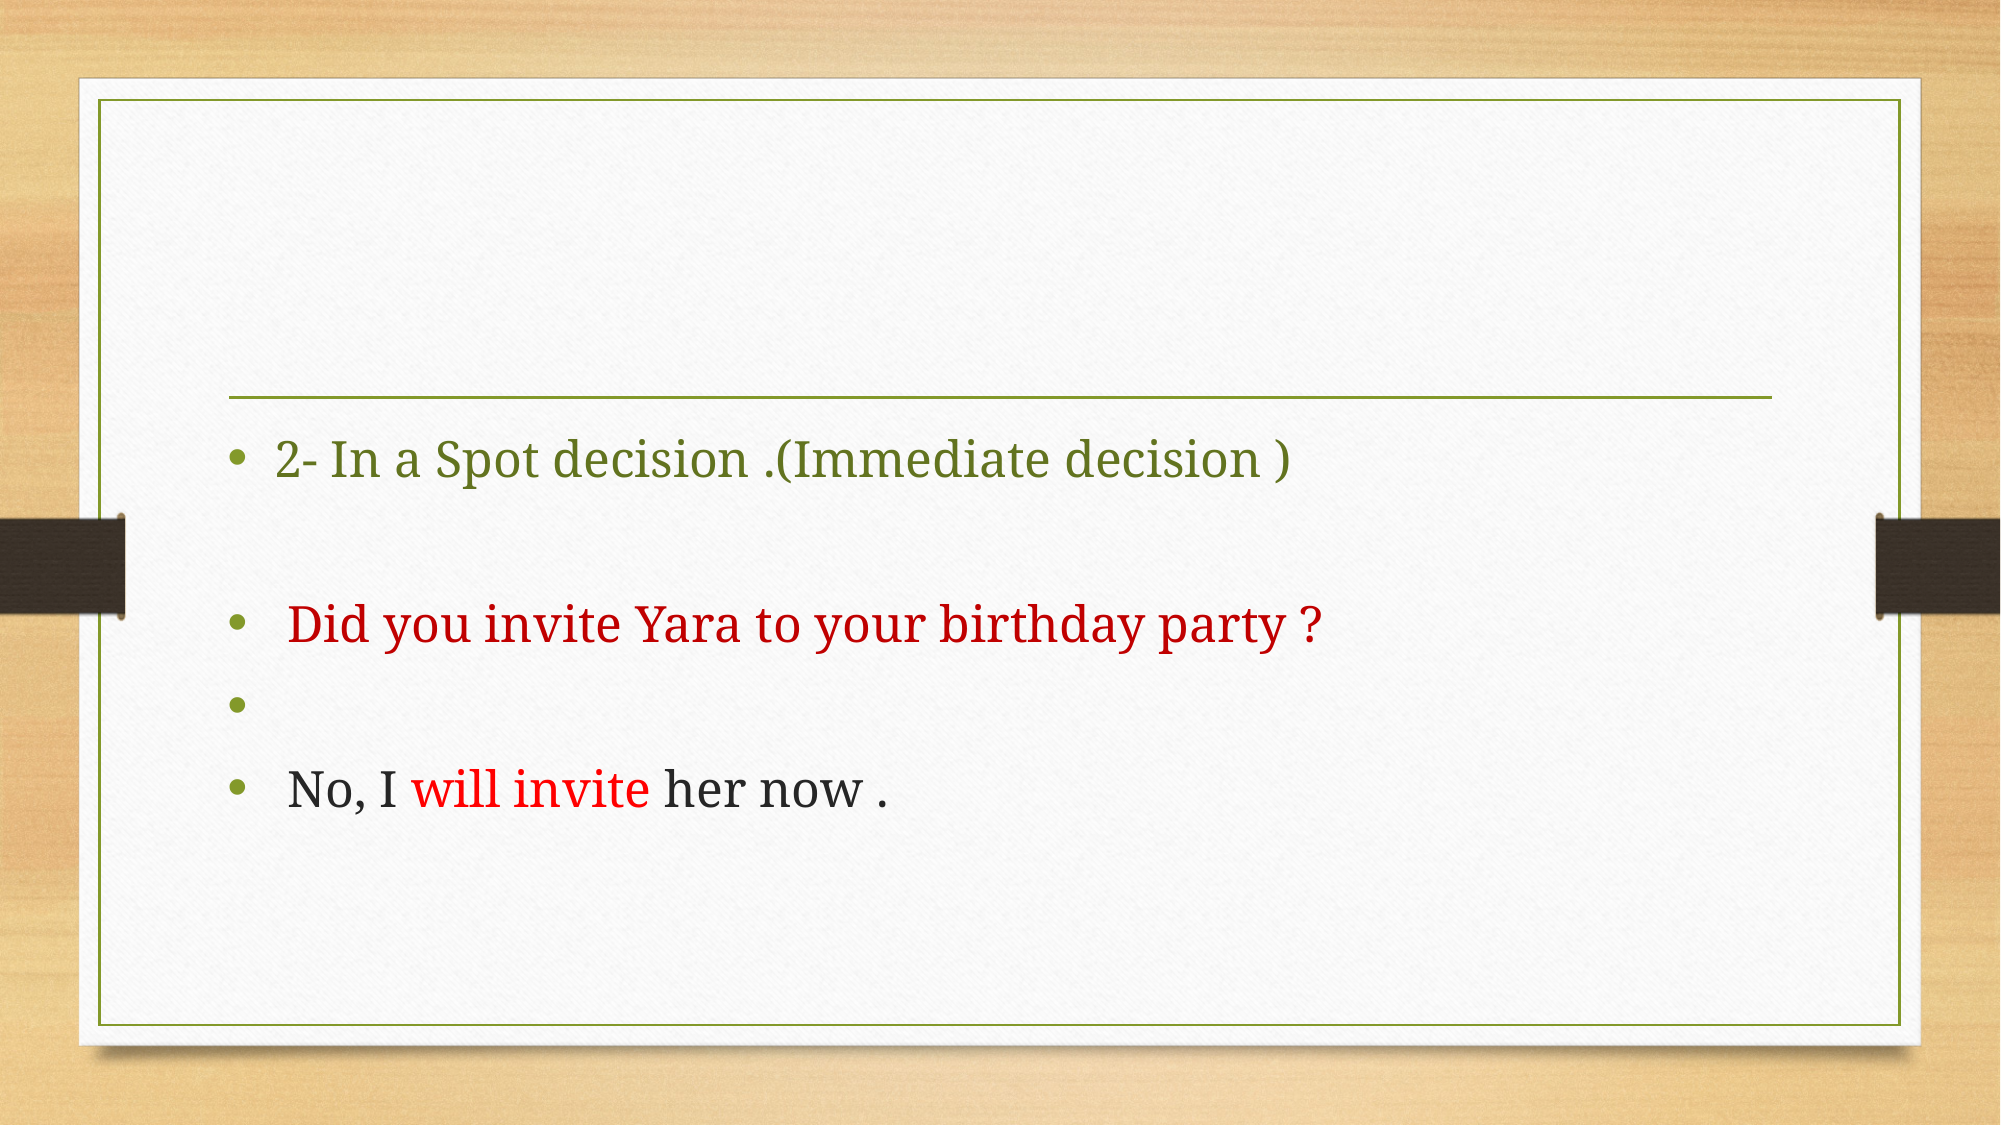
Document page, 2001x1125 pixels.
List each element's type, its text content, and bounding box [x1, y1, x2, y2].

picture [0, 0, 2001, 1125]
list 2- In a Spot decision .(Immediate decision ) Did you invite Yara to your birthday party ? No, I will invite her now . [212, 419, 1788, 964]
